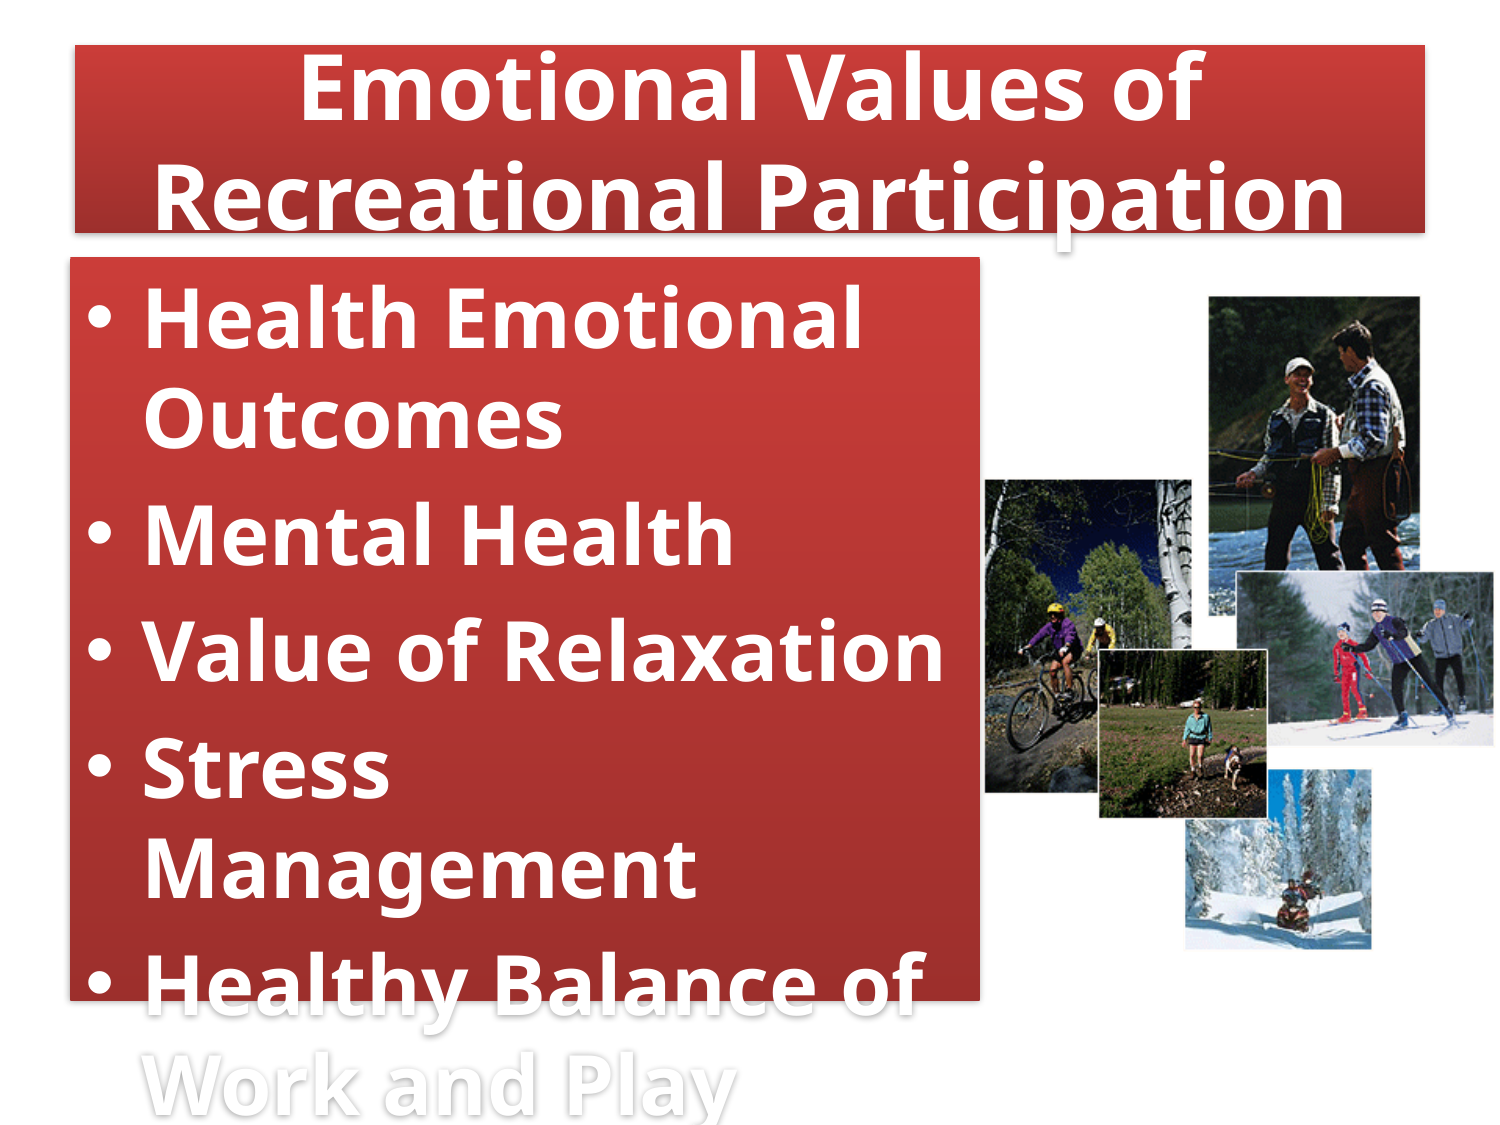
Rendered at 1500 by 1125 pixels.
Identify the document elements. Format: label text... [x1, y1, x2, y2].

list Health Emotional Outcomes Mental Health Value of Relaxation Stress Management Healthy Balance of Work and Play Self-Actualization [70, 257, 980, 1001]
title Emotional Values of Recreational Participation [75, 45, 1425, 233]
picture [979, 292, 1500, 956]
